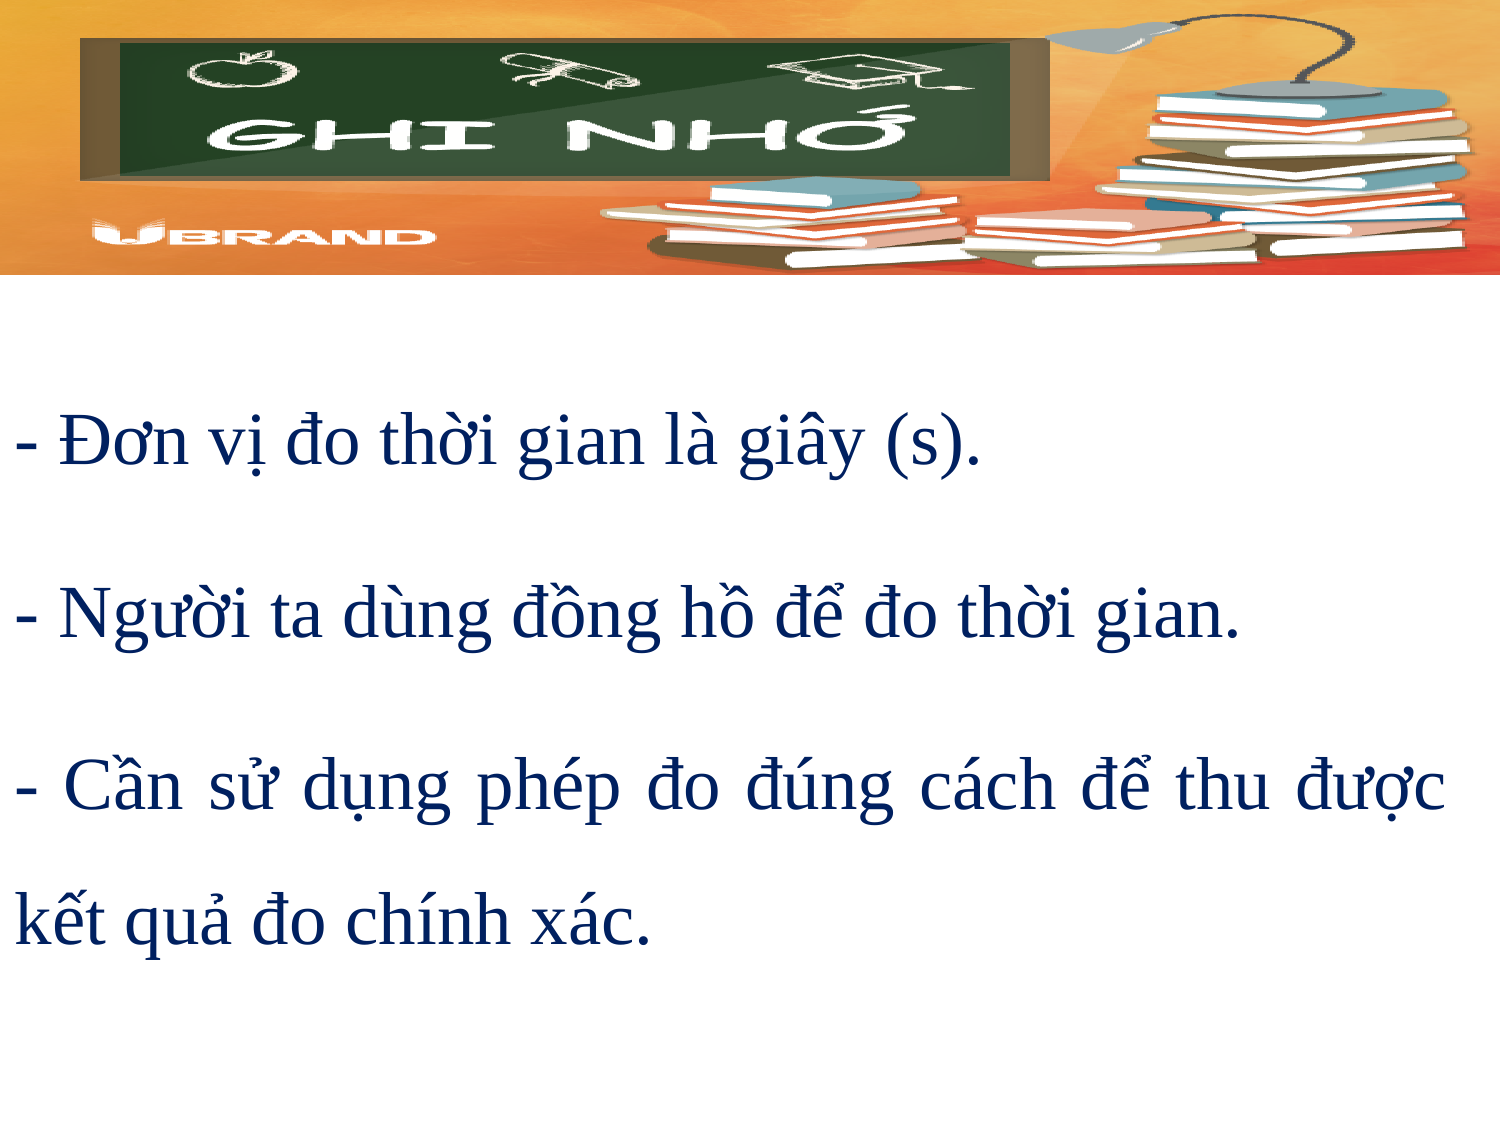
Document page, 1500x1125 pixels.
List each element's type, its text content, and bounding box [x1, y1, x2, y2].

picture [0, 0, 1500, 276]
text_box - Đơn vị đo thời gian là giây (s). - Người ta dùng đồng hồ để đo thời gian. - Cần sử dụng phép đo đúng cách để thu được kết quả đo chính xác. [0, 337, 1463, 968]
